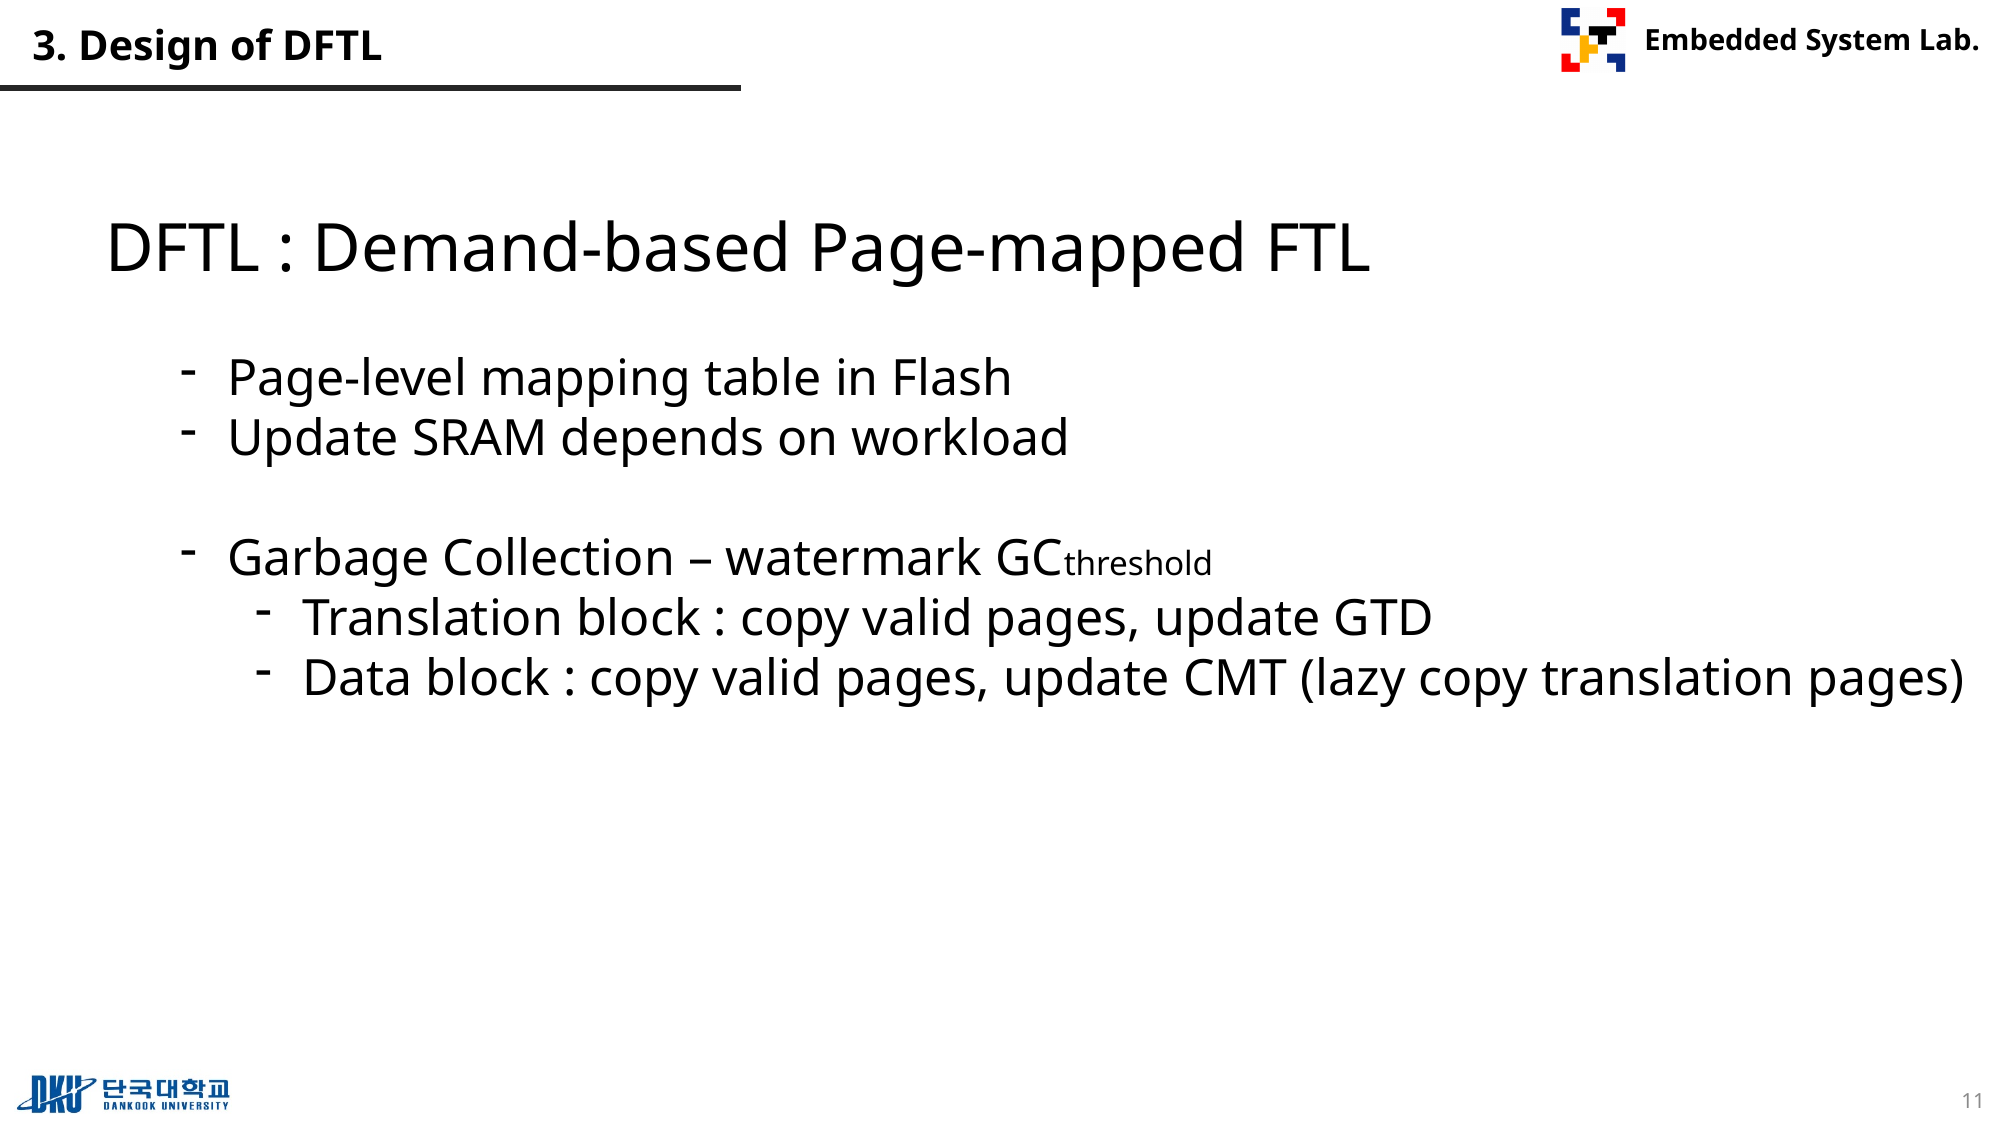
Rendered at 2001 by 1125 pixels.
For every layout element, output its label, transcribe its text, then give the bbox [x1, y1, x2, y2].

title 3. Design of DFTL [17, 17, 1474, 78]
slide_number 11 [1550, 1076, 2000, 1125]
picture [1560, 7, 1626, 73]
text_box DFTL : Demand-based Page-mapped FTL Page-level mapping table in Flash Update SRAM depends on workload Garbage Collection – watermark GCthreshold Translation block : copy valid pages, update GTD Data block : copy valid pages, update CMT (lazy copy translation pages) [90, 197, 1980, 713]
picture [14, 1069, 232, 1118]
